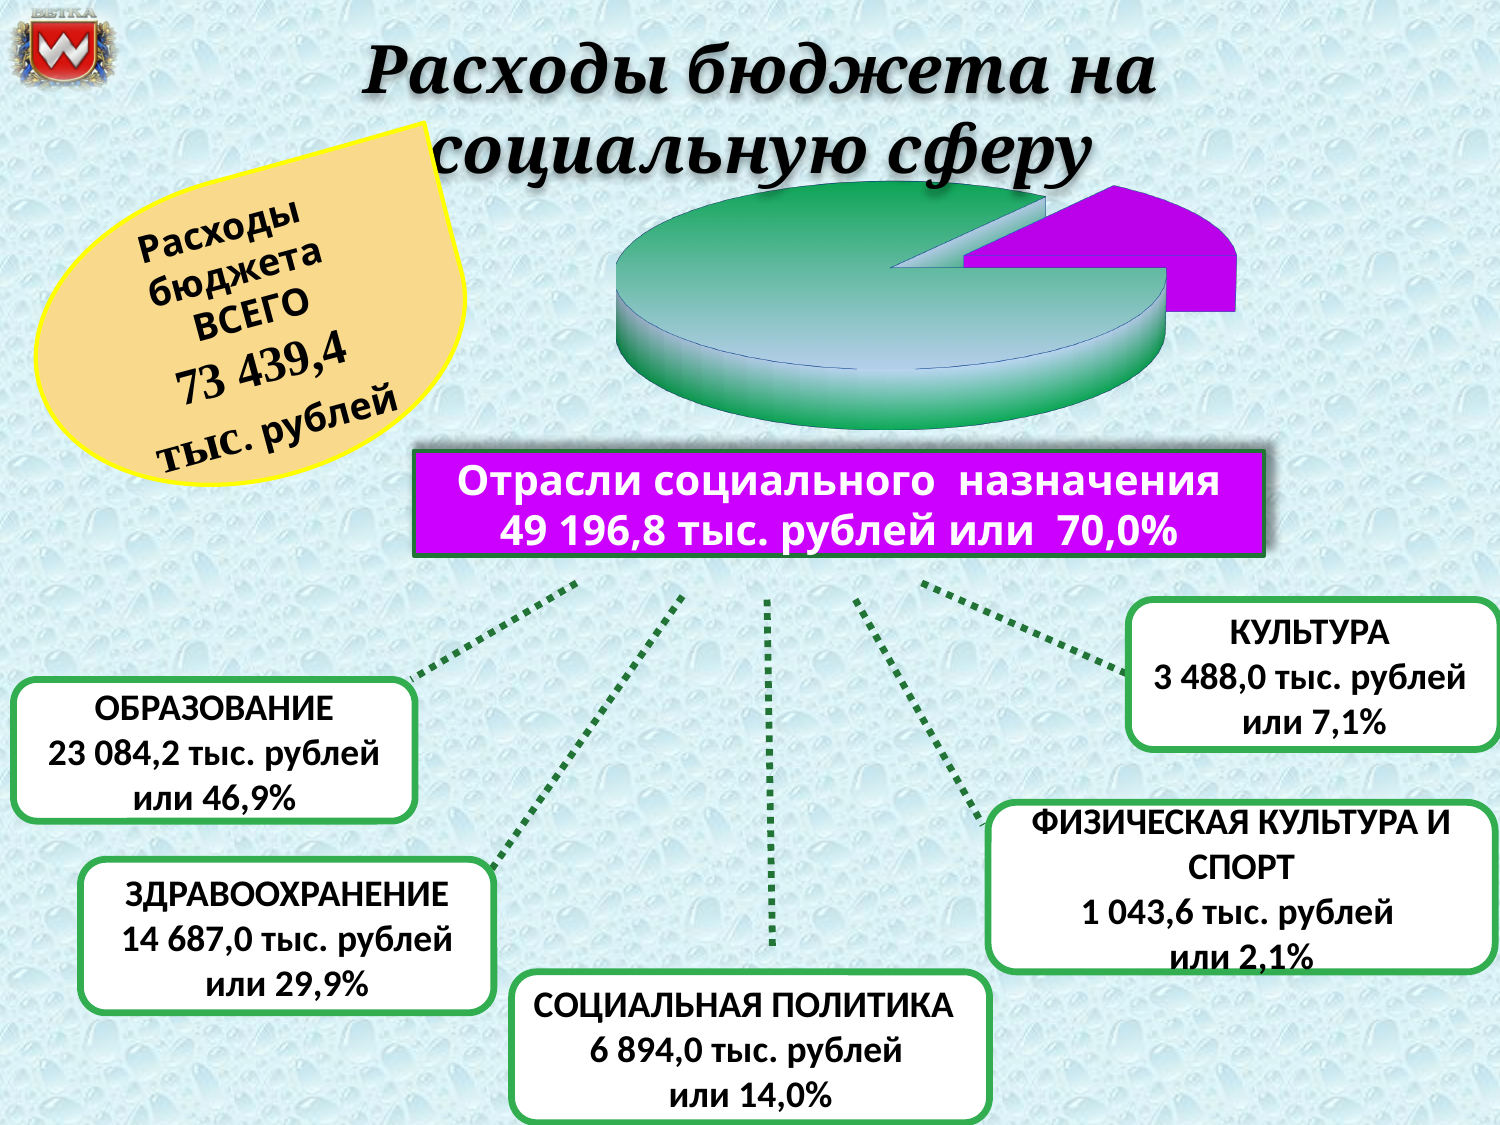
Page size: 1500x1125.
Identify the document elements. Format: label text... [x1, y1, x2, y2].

chart [493, 166, 1369, 451]
text_box ОБРАЗОВАНИЕ 23 084,2 тыс. рублей или 46,9% [11, 677, 418, 824]
text_box КУЛЬТУРА 3 488,0 тыс. рублей или 7,1% [1126, 597, 1500, 752]
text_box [921, 582, 1129, 675]
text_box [766, 599, 773, 953]
text_box СОЦИАЛЬНАЯ ПОЛИТИКА 6 894,0 тыс. рублей или 14,0% [509, 969, 992, 1125]
text_box Расходы бюджета ВСЕГО 73 439,4 тыс. рублей [33, 120, 468, 487]
text_box Отрасли социального назначения 49 196,8 тыс. рублей или 70,0% [412, 449, 1266, 558]
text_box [485, 593, 685, 878]
picture [0, 0, 128, 100]
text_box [855, 599, 984, 826]
text_box Расходы бюджета на социальную сферу [123, 19, 1400, 194]
text_box ЗДРАВООХРАНЕНИЕ 14 687,0 тыс. рублей или 29,9% [78, 857, 496, 1015]
text_box ФИЗИЧЕСКАЯ КУЛЬТУРА И СПОРТ 1 043,6 тыс. рублей или 2,1% [985, 800, 1498, 974]
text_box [410, 582, 577, 680]
